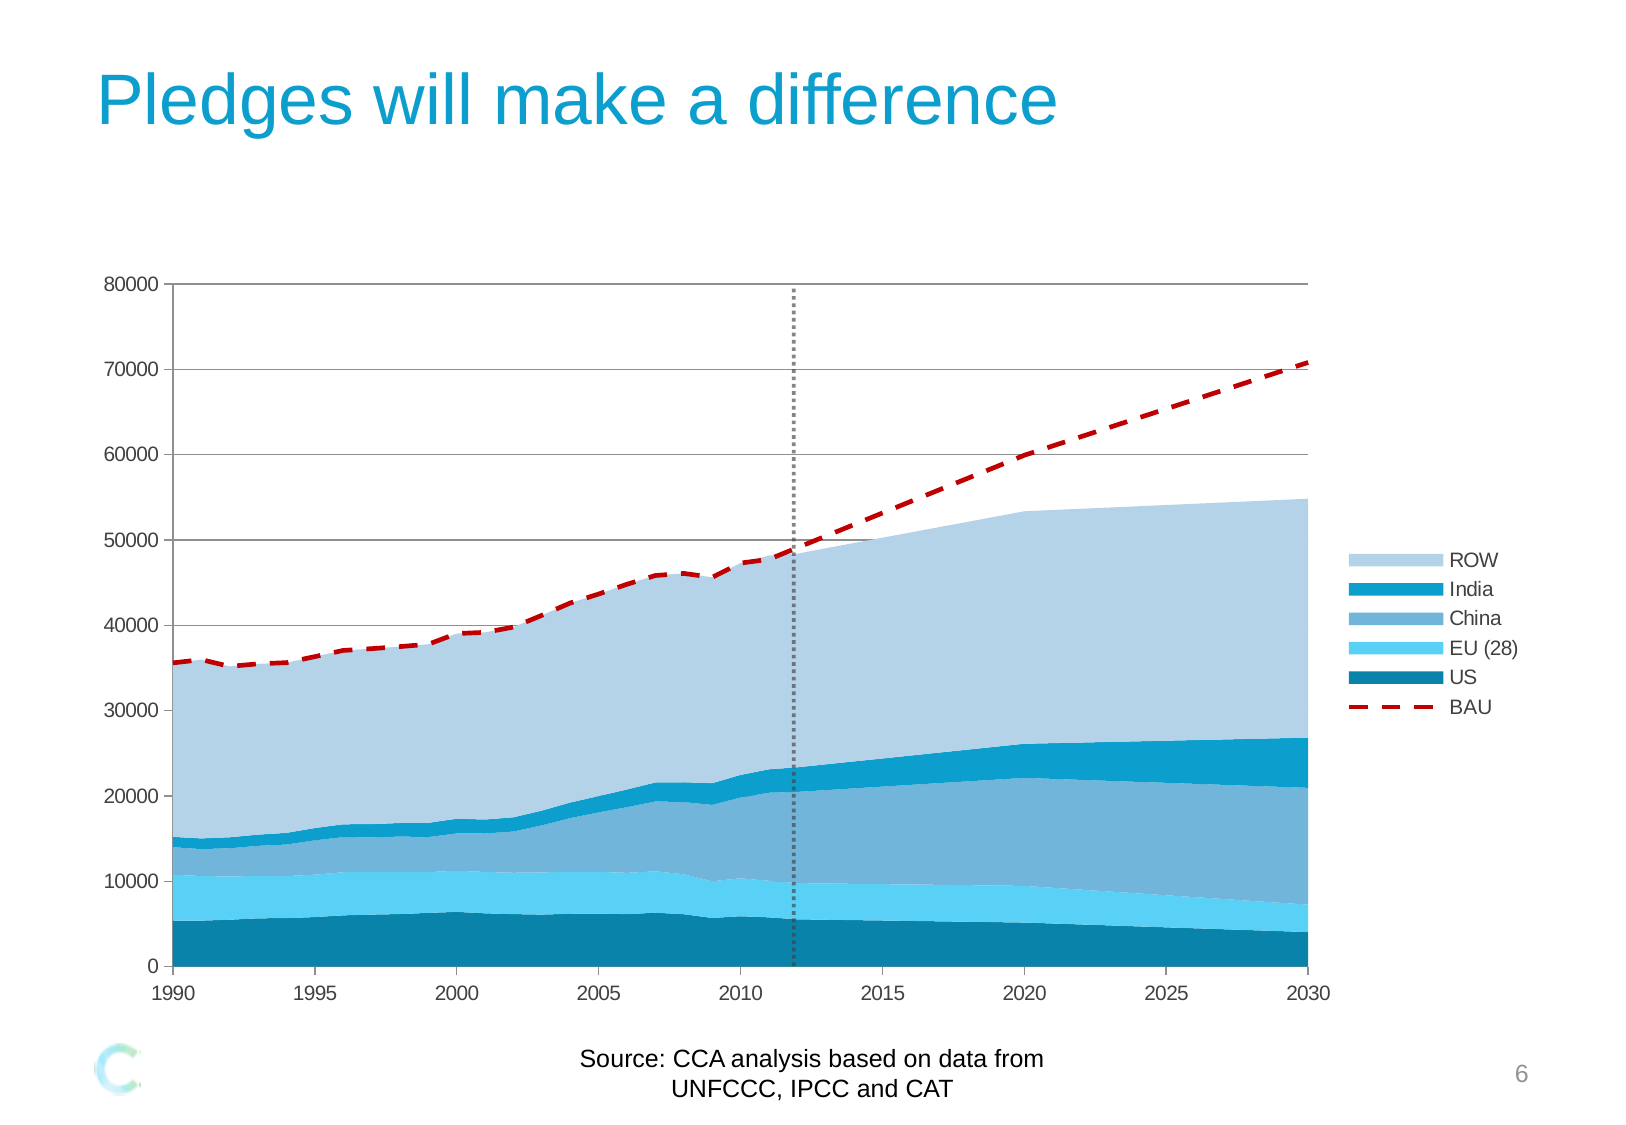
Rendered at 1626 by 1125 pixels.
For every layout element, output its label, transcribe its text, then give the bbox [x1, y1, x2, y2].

title Pledges will make a difference [81, 45, 1544, 233]
picture [94, 1043, 141, 1096]
footer Source: CCA analysis based on data from UNFCCC, IPCC and CAT [555, 1042, 1070, 1103]
chart [80, 262, 1544, 1006]
slide_number 6 [1164, 1042, 1544, 1103]
